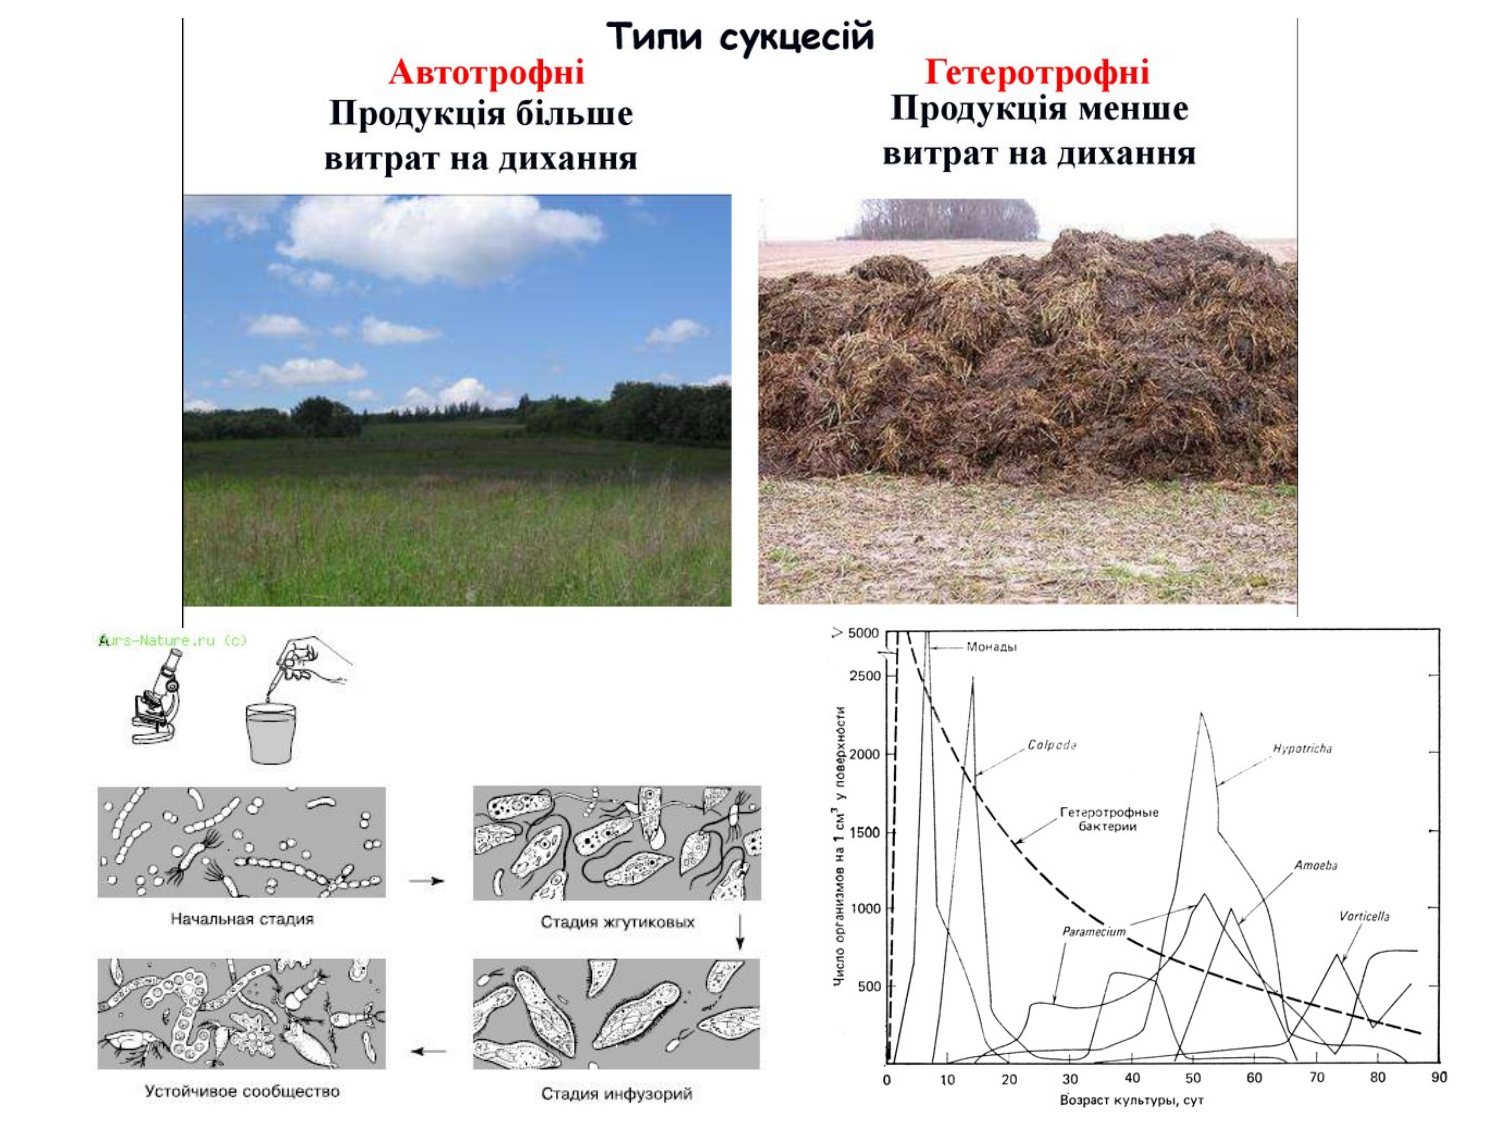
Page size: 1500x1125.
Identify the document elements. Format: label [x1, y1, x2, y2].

picture [91, 17, 1453, 1118]
